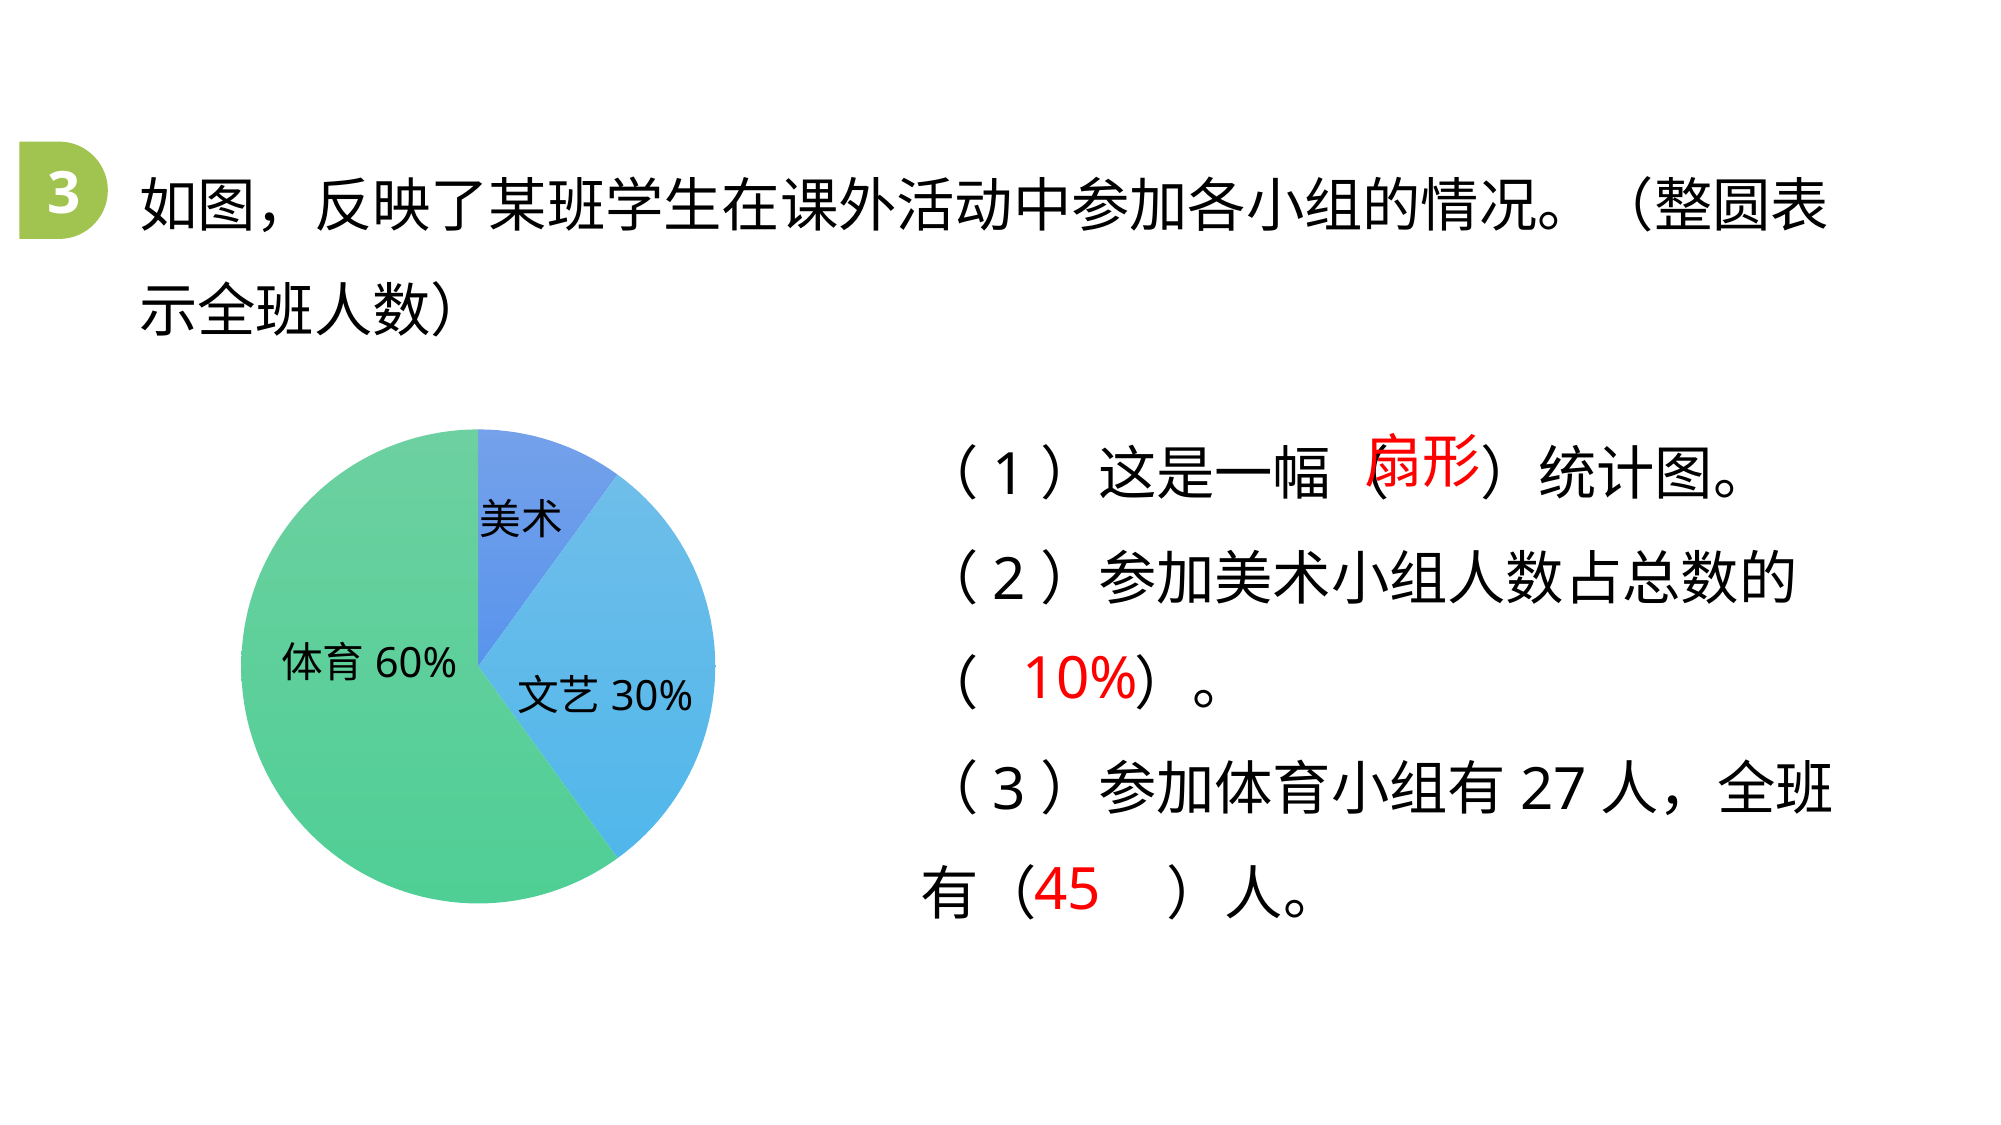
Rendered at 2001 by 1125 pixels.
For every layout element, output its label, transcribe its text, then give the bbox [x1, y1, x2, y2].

text_box 扇形 [1349, 417, 1517, 502]
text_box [107, 419, 849, 914]
text_box 45 [1019, 844, 1133, 929]
text_box 如图，反映了某班学生在课外活动中参加各小组的情况。（整圆表示全班人数） [124, 125, 1892, 351]
text_box 10% [1008, 632, 1187, 718]
text_box 3 [19, 141, 108, 239]
text_box （1）这是一幅（ ）统计图。 （2）参加美术小组人数占总数的（ ）。 （3）参加体育小组有27人，全班有（ ）人。 [905, 393, 1864, 934]
